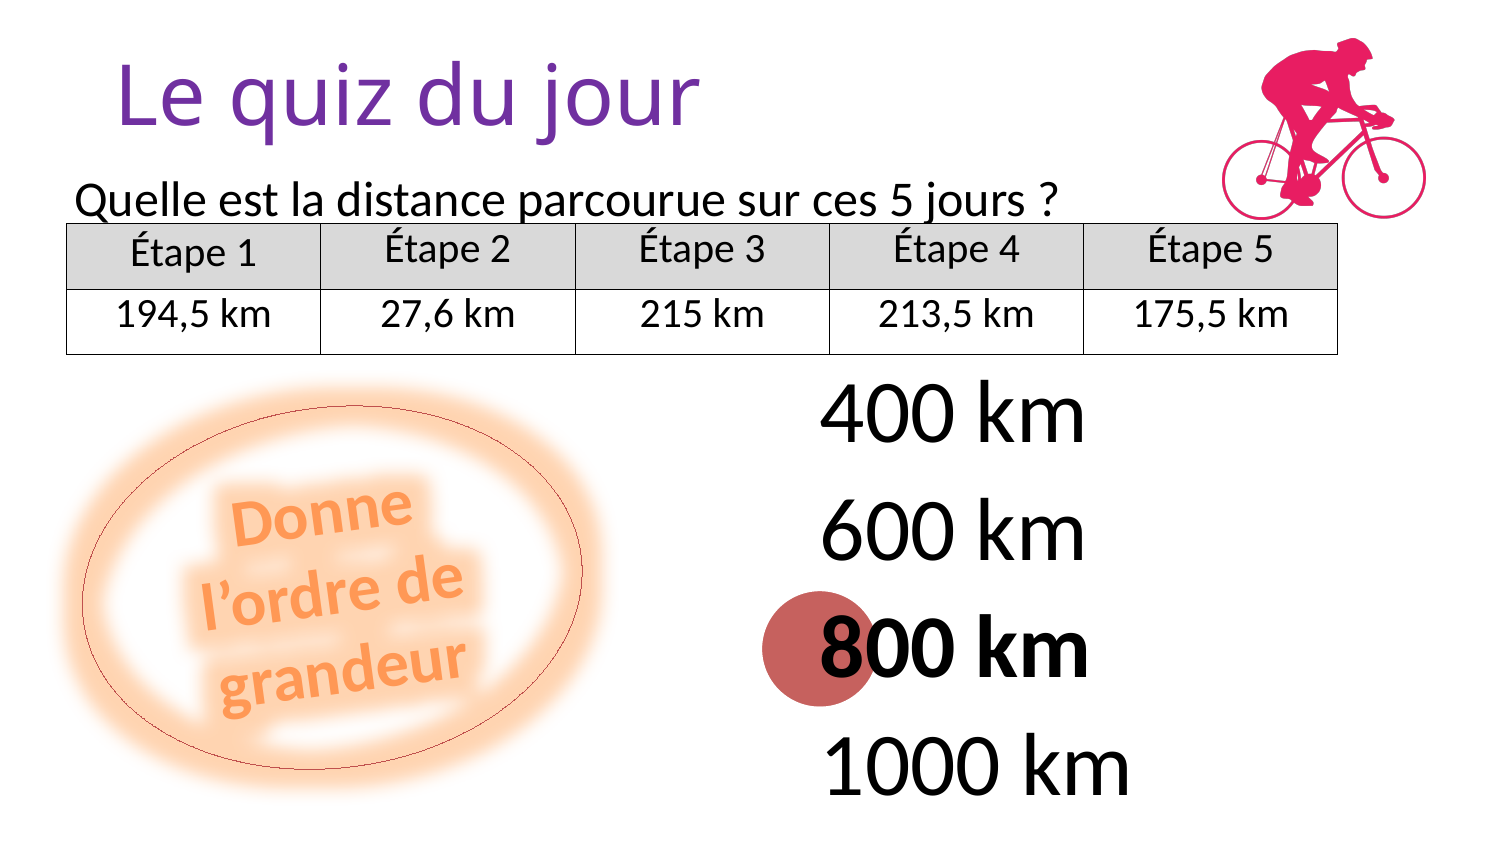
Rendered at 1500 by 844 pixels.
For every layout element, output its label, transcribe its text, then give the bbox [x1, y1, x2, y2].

table_header Étape 2 [321, 224, 575, 289]
table_cell 194,5 km [67, 290, 320, 354]
table_cell 215 km [576, 290, 829, 354]
table_cell 213,5 km [830, 290, 1083, 354]
table_header Étape 3 [576, 224, 829, 289]
table_header Étape 5 [1084, 224, 1337, 289]
table_header Étape 1 [67, 224, 320, 289]
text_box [677, 355, 1500, 826]
text_box Donne l’ordre de grandeur [82, 405, 583, 770]
table_header Étape 4 [830, 224, 1083, 289]
title Le quiz du jour [103, 30, 1397, 159]
text_box Quelle est la distance parcourue sur ces 5 jours ? [59, 159, 1384, 234]
picture [1222, 38, 1426, 220]
table_cell 27,6 km [321, 290, 575, 354]
table_cell 175,5 km [1084, 290, 1337, 354]
